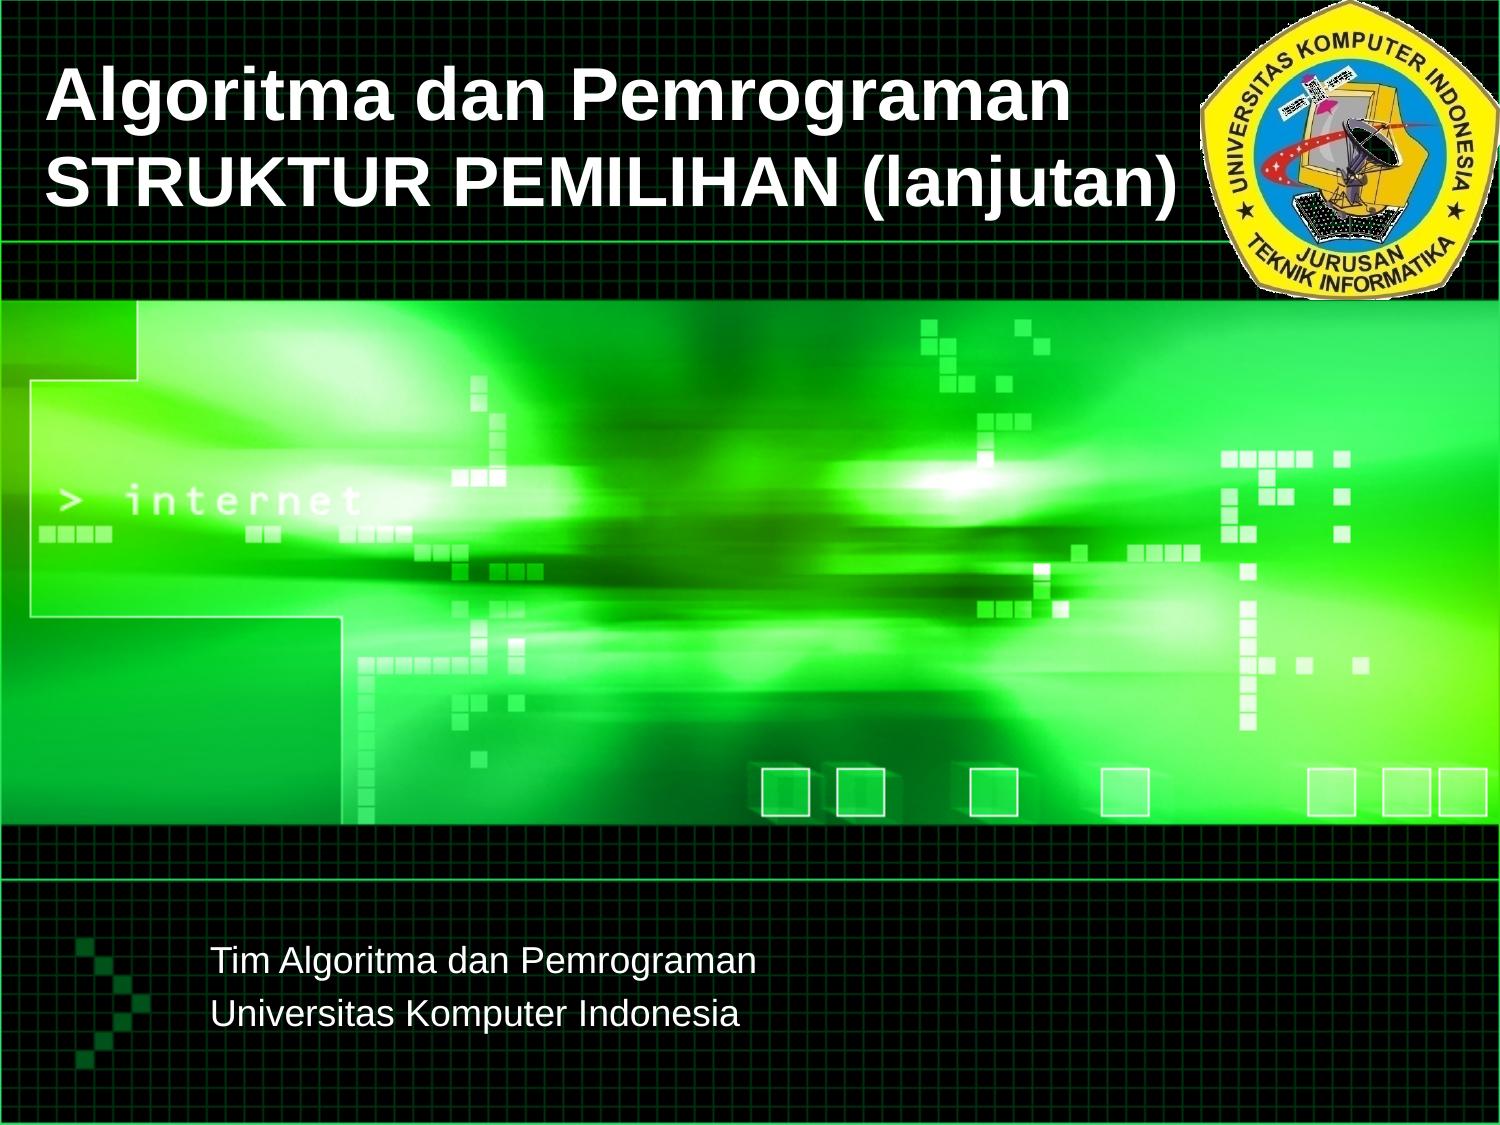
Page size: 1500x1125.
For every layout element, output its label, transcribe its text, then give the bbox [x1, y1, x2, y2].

picture [0, 0, 1500, 1125]
title Algoritma dan Pemrograman STRUKTUR PEMILIHAN (lanjutan) [29, 30, 1194, 235]
subtitle Tim Algoritma dan Pemrograman Universitas Komputer Indonesia [194, 928, 1245, 1047]
